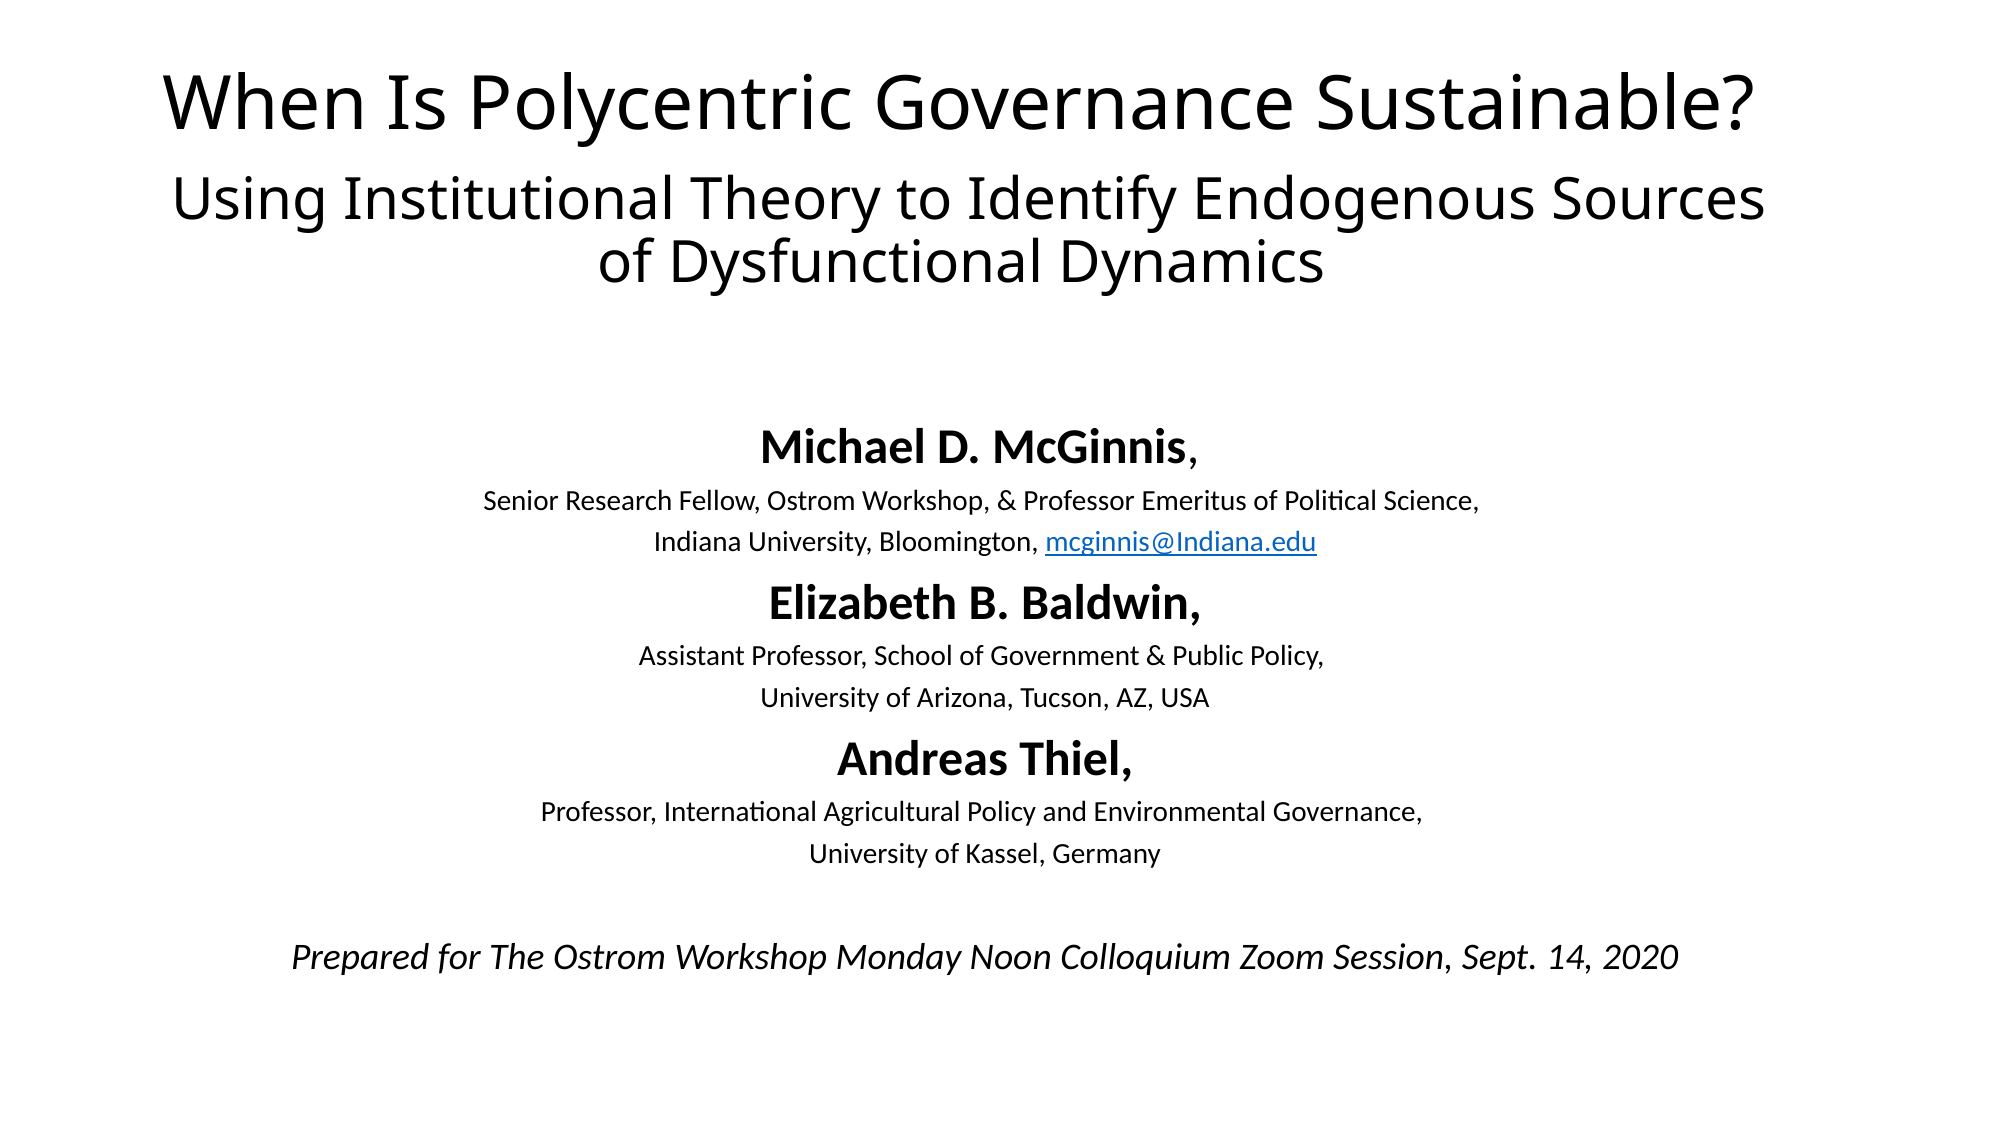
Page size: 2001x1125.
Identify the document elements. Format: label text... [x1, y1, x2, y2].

subtitle Michael D. McGinnis, Senior Research Fellow, Ostrom Workshop, & Professor Emeritus of Political Science, Indiana University, Bloomington, mcginnis@Indiana.edu Elizabeth B. Baldwin, Assistant Professor, School of Government & Public Policy, University of Arizona, Tucson, AZ, USA Andreas Thiel, Professor, International Agricultural Policy and Environmental Governance, University of Kassel, Germany Prepared for The Ostrom Workshop Monday Noon Colloquium Zoom Session, Sept. 14, 2020 [123, 354, 1847, 1023]
title When Is Polycentric Governance Sustainable? Using Institutional Theory to Identify Endogenous Sources of Dysfunctional Dynamics [123, 37, 1815, 333]
